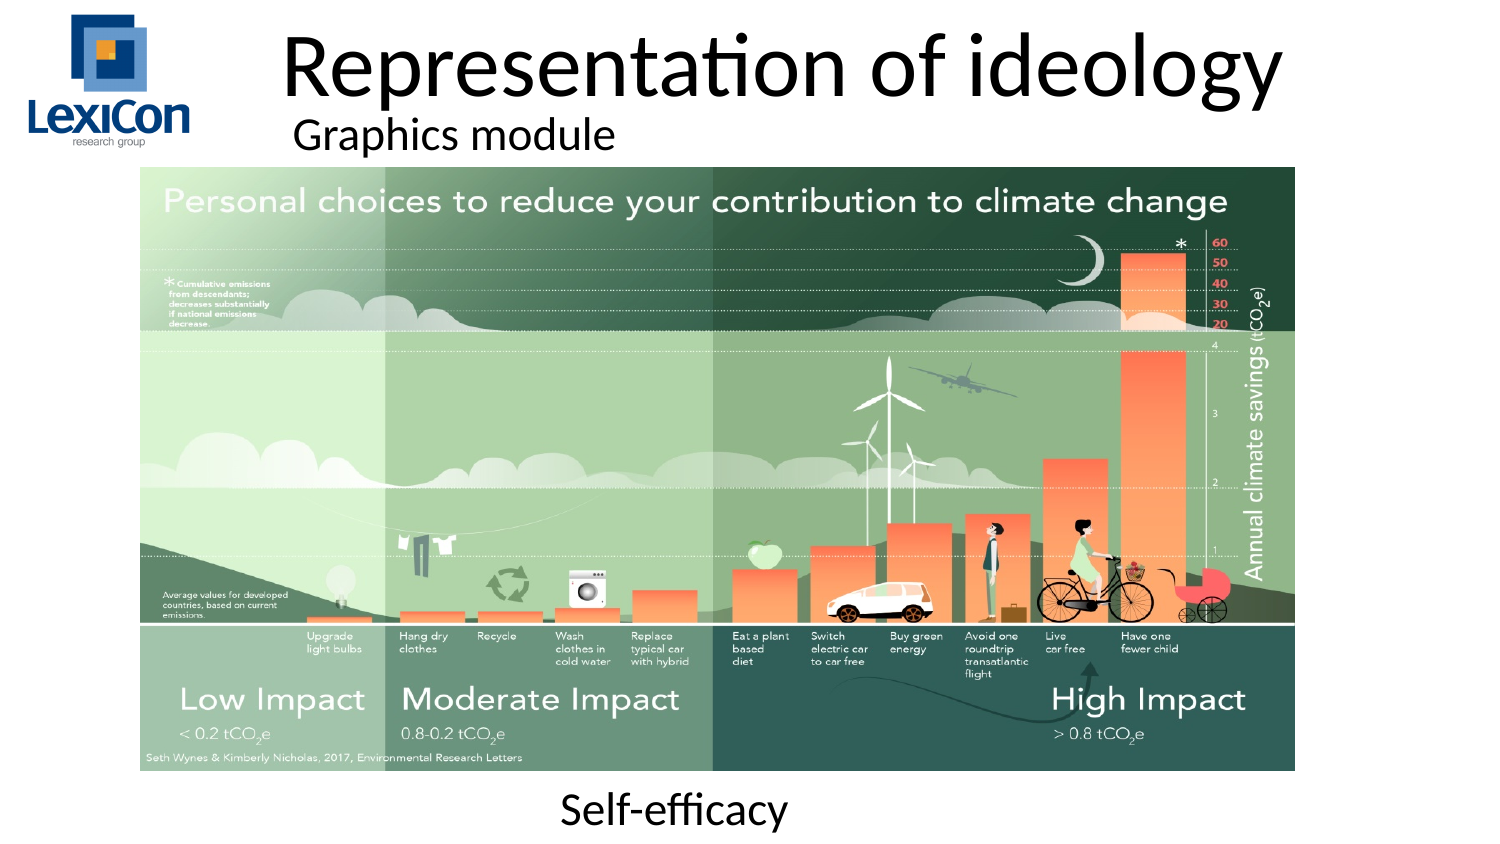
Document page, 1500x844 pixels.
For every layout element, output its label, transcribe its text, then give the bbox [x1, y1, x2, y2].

picture [23, 9, 195, 153]
list Self-efficacy [545, 770, 1358, 843]
text_box Graphics module [277, 95, 1500, 168]
picture [140, 167, 1295, 772]
title Representation of ideology [239, 0, 1328, 119]
